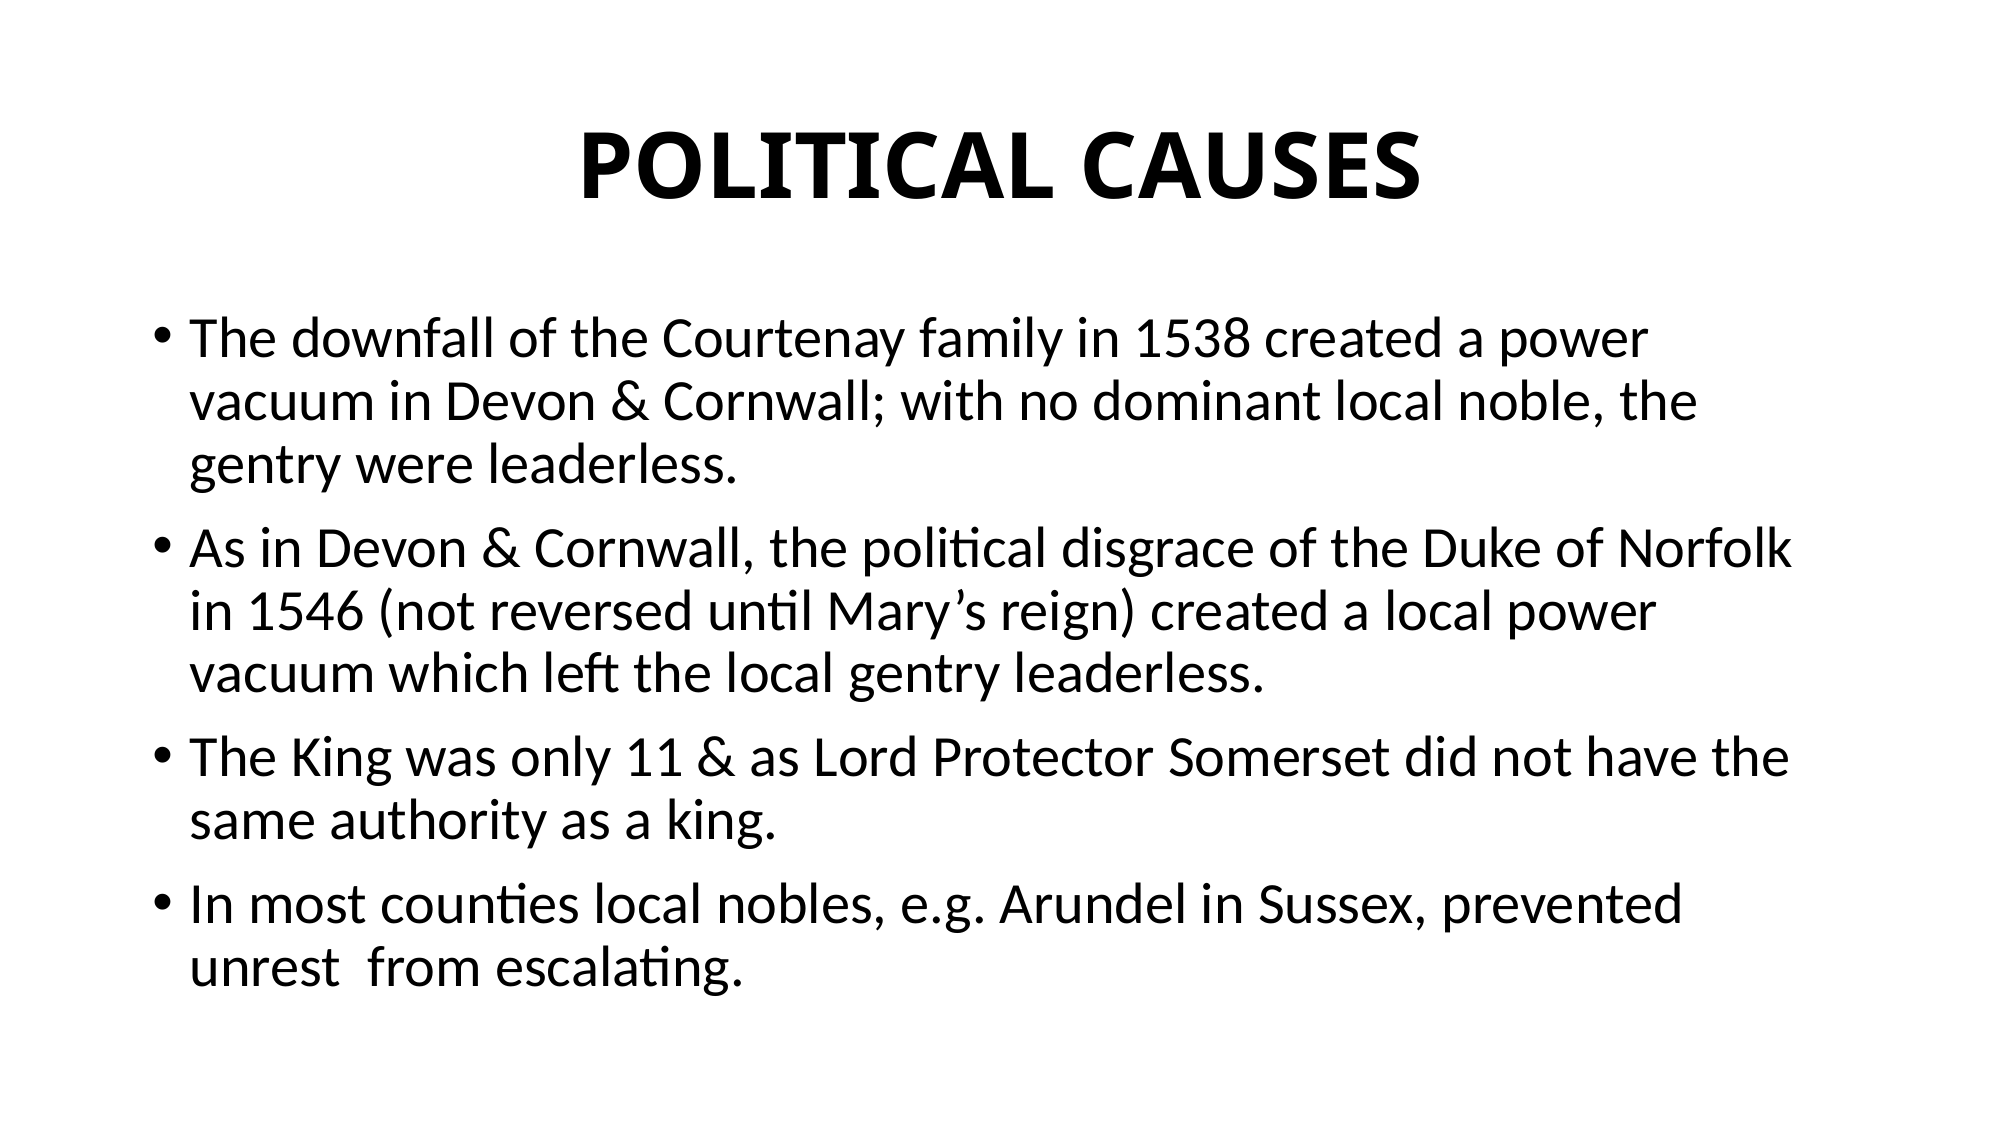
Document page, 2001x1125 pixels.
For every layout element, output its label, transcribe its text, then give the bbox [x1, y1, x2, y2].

title POLITICAL CAUSES [137, 59, 1863, 278]
list The downfall of the Courtenay family in 1538 created a power vacuum in Devon & Cornwall; with no dominant local noble, the gentry were leaderless. As in Devon & Cornwall, the political disgrace of the Duke of Norfolk in 1546 (not reversed until Mary’s reign) created a local power vacuum which left the local gentry leaderless. The King was only 11 & as Lord Protector Somerset did not have the same authority as a king. In most counties local nobles, e.g. Arundel in Sussex, prevented unrest from escalating. [137, 299, 1863, 1014]
